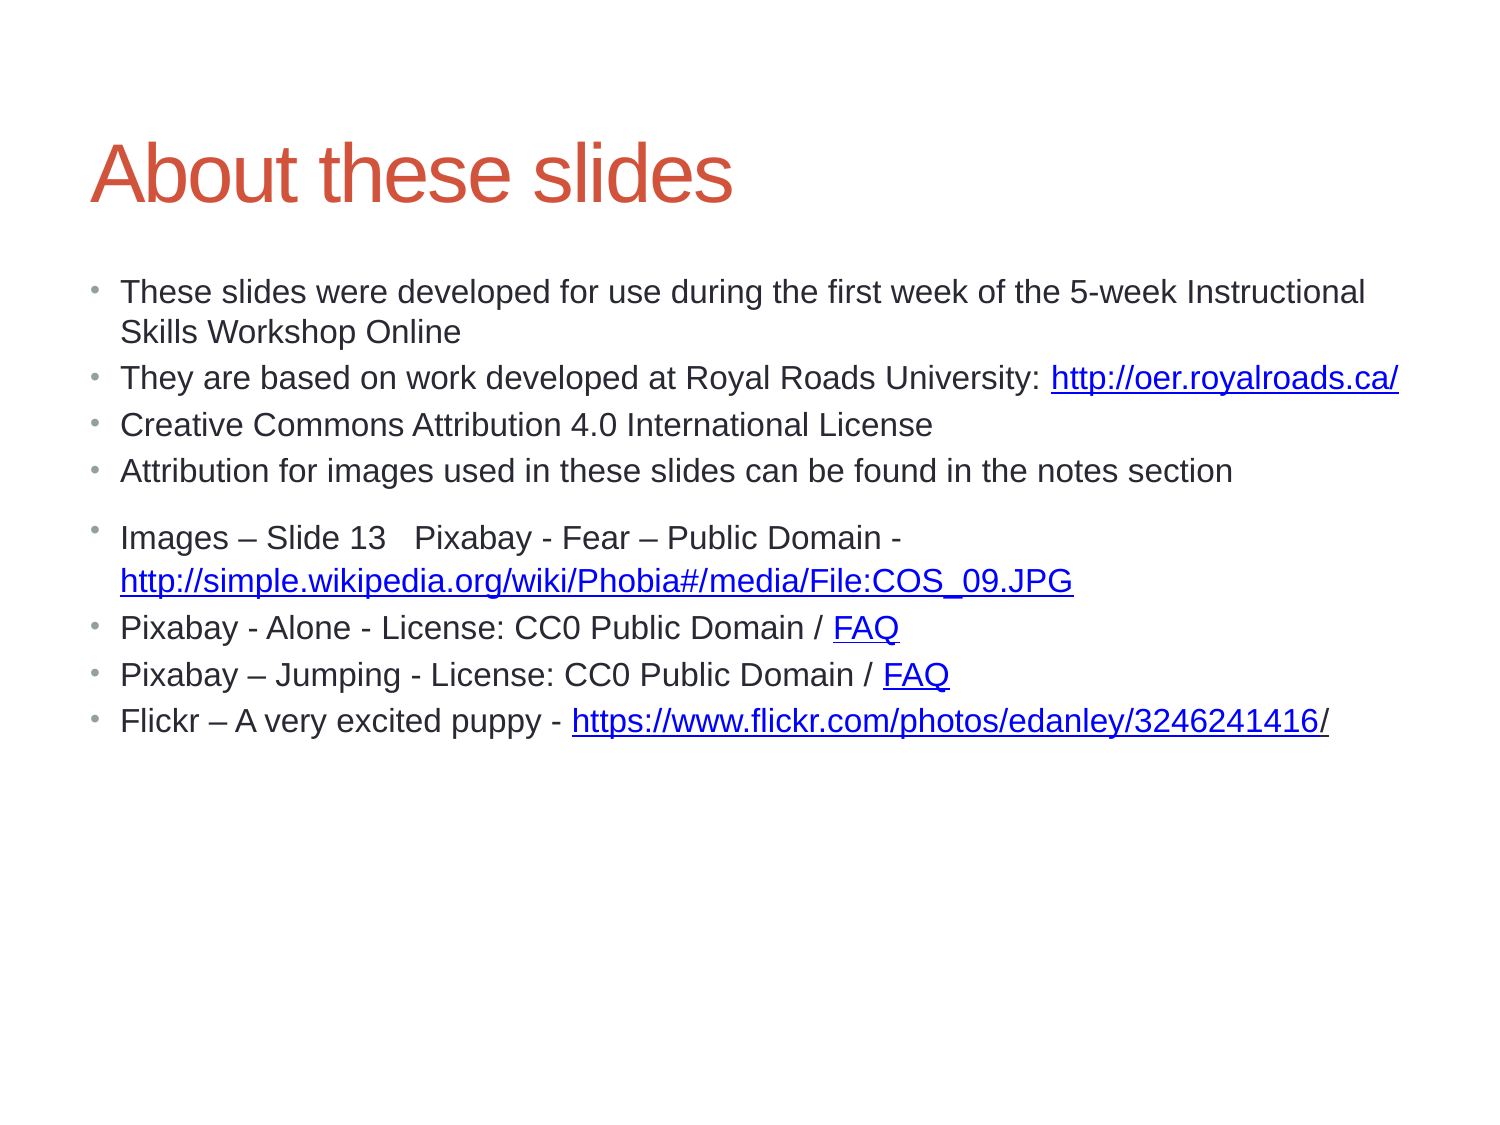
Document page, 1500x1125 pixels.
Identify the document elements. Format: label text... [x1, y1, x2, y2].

title About these slides [75, 87, 1425, 250]
list These slides were developed for use during the first week of the 5-week Instructional Skills Workshop Online They are based on work developed at Royal Roads University: http://oer.royalroads.ca/ Creative Commons Attribution 4.0 International License Attribution for images used in these slides can be found in the notes section Images – Slide 13 Pixabay - Fear – Public Domain - http://simple.wikipedia.org/wiki/Phobia#/media/File:COS_09.JPG Pixabay - Alone - License: CC0 Public Domain / FAQ Pixabay – Jumping - License: CC0 Public Domain / FAQ Flickr – A very excited puppy - https://www.flickr.com/photos/edanley/3246241416/ [75, 262, 1425, 1063]
